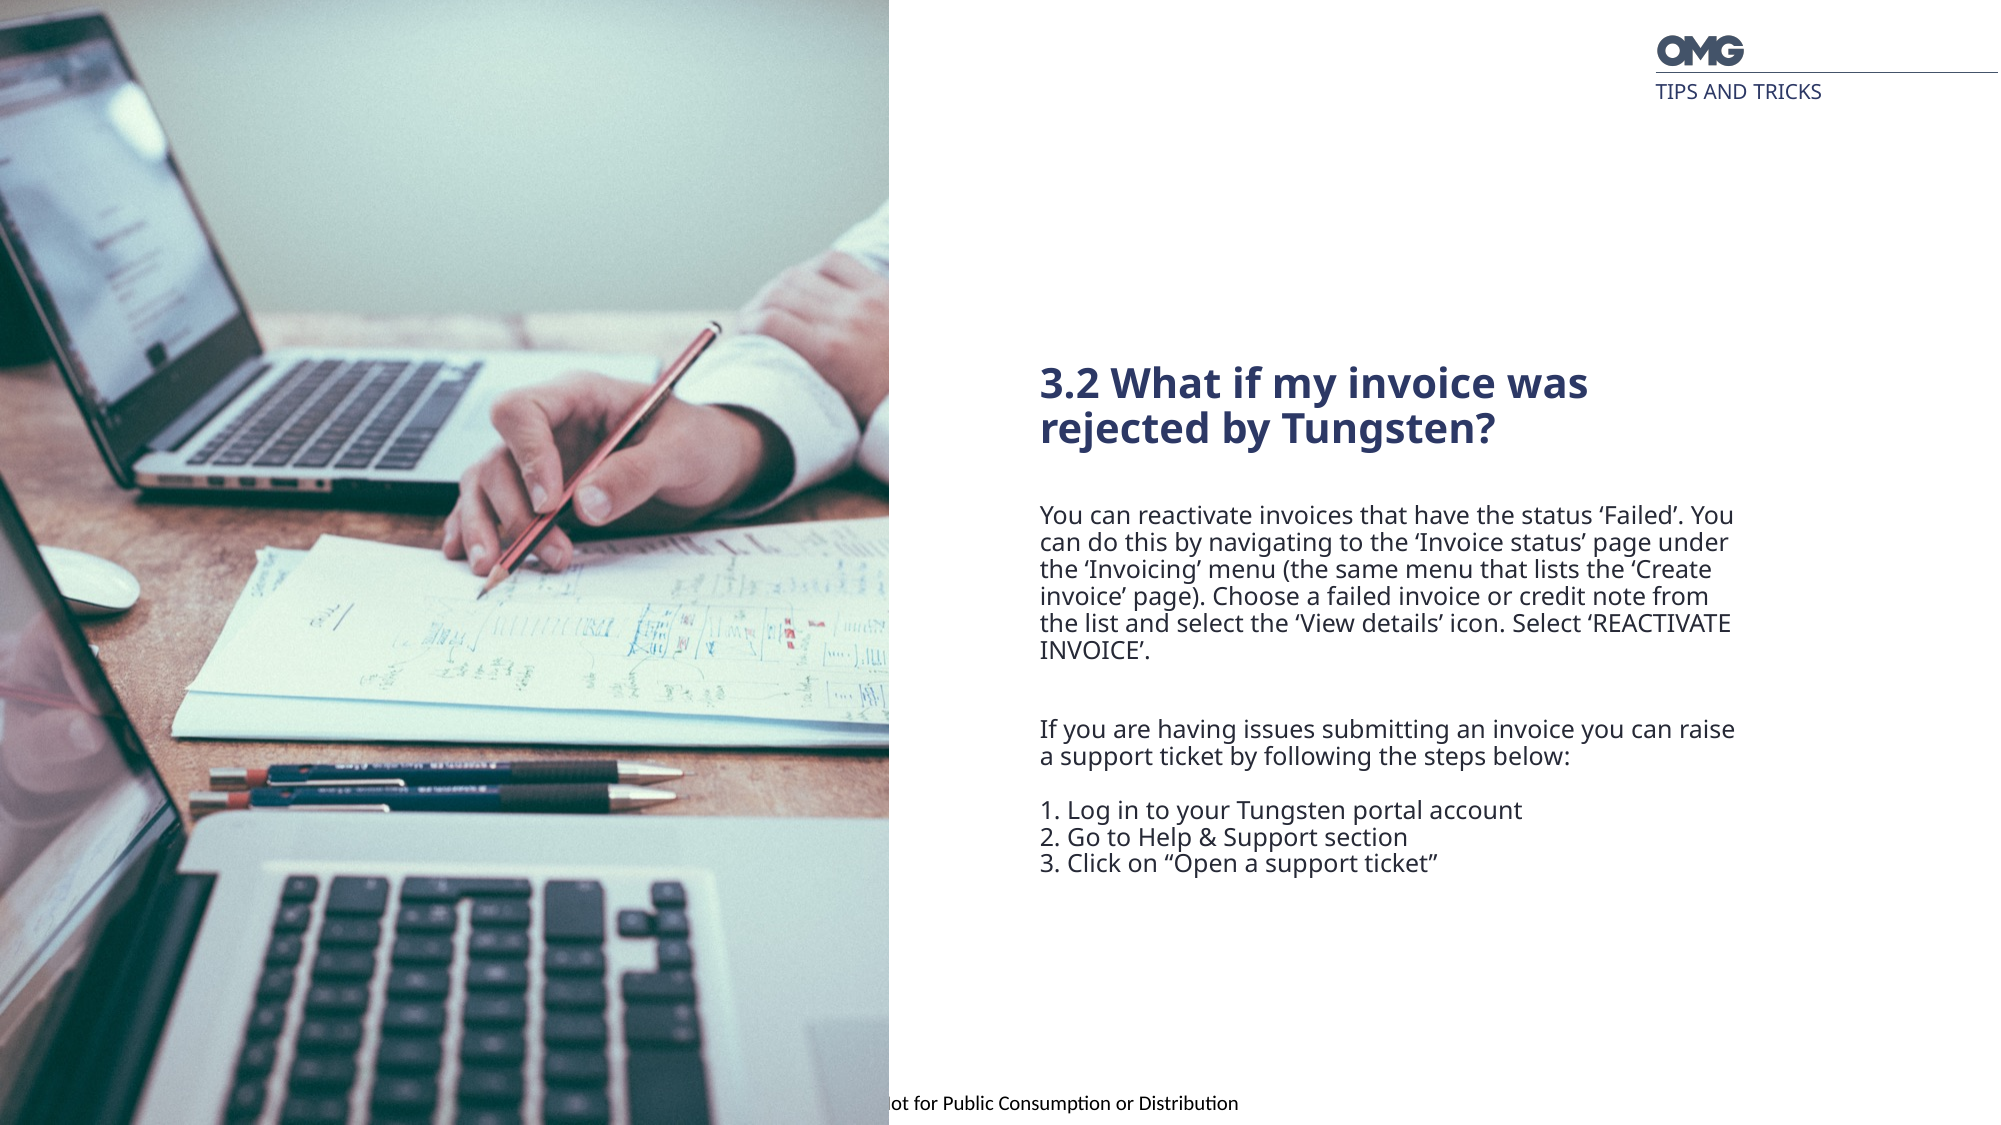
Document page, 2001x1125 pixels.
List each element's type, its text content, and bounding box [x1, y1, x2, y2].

picture [0, 0, 889, 1125]
list 3.2 What if my invoice was rejected by Tungsten? [1039, 311, 1631, 503]
list TIPS AND TRICKS [1655, 78, 1972, 108]
list You can reactivate invoices that have the status ‘Failed’. You can do this by navigating to the ‘Invoice status’ page under the ‘Invoicing’ menu (the same menu that lists the ‘Create invoice’ page). Choose a failed invoice or credit note from the list and select the ‘View details’ icon. Select ‘REACTIVATE INVOICE’. If you are having issues submitting an invoice you can raise a support ticket by following the steps below: 1. Log in to your Tungsten portal account 2. Go to Help & Support section 3. Click on “Open a support ticket” [1039, 503, 1742, 744]
picture [1655, 34, 1745, 69]
